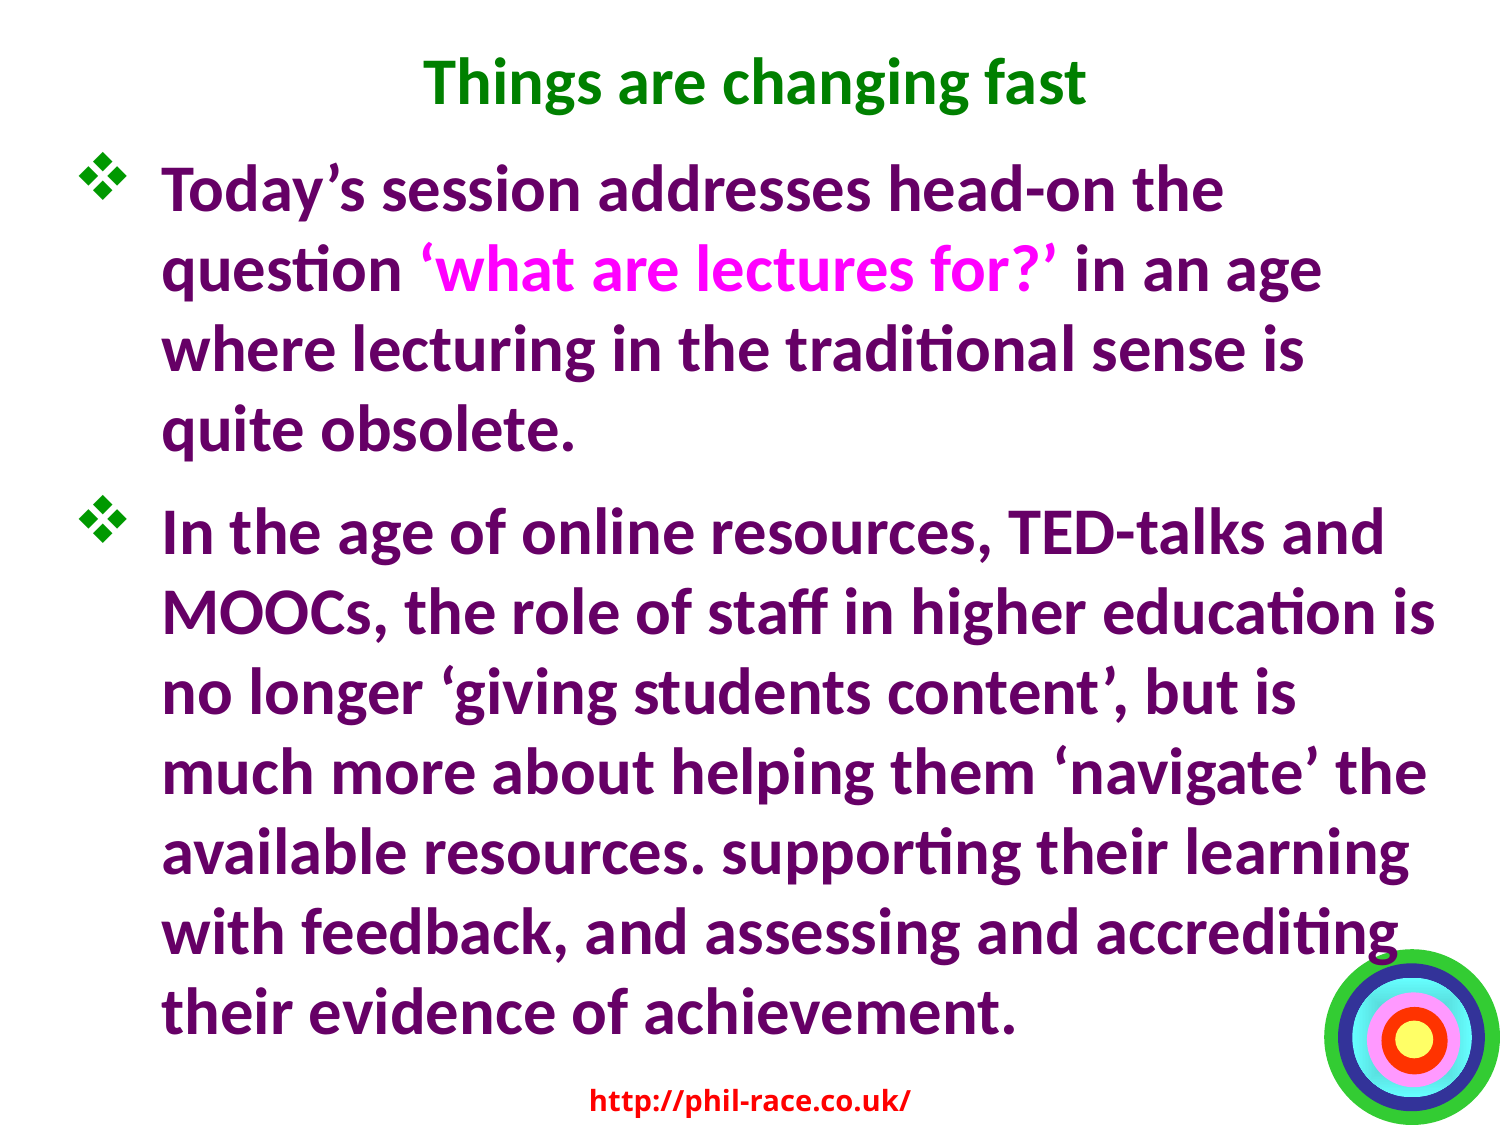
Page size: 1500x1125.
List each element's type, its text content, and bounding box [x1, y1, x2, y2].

list Today’s session addresses head-on the question ‘what are lectures for?’ in an age where lecturing in the traditional sense is quite obsolete. In the age of online resources, TED-talks and MOOCs, the role of staff in higher education is no longer ‘giving students content’, but is much more about helping them ‘navigate’ the available resources. supporting their learning with feedback, and assessing and accrediting their evidence of achievement. [58, 136, 1471, 963]
title Things are changing fast [40, 30, 1471, 138]
